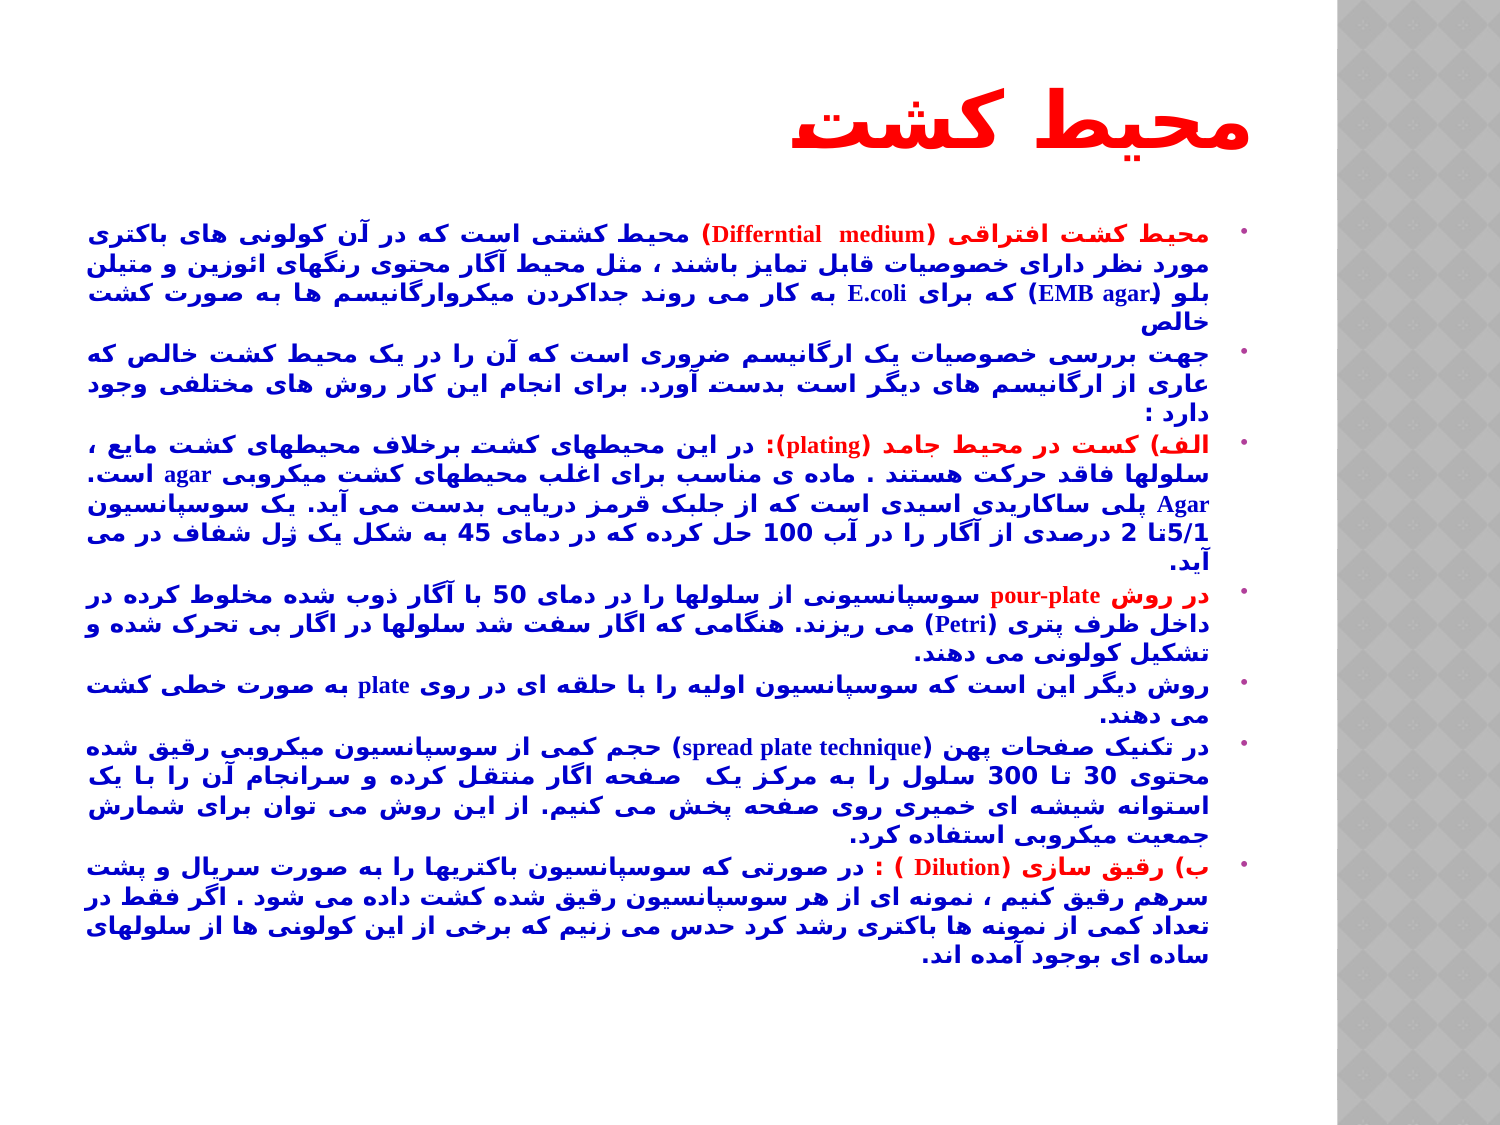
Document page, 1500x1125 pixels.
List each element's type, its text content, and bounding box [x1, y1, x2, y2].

list محیط کشت افتراقی (Differntial medium) محیط کشتی است که در آن کولونی های باکتری مورد نظر دارای خصوصیات قابل تمایز باشند ، مثل محیط آگار محتوی رنگهای ائوزین و متیلن بلو (EMB agar) که برای E.coli به کار می روند جداکردن میکروارگانیسم ها به صورت کشت خالص جهت بررسی خصوصیات یک ارگانیسم ضروری است که آن را در یک محیط کشت خالص که عاری از ارگانیسم های دیگر است بدست آورد. برای انجام این کار روش های مختلفی وجود دارد : الف) کست در محیط جامد (plating): در این محیطهای کشت برخلاف محیطهای کشت مایع ، سلولها فاقد حرکت هستند . ماده ی مناسب برای اغلب محیطهای کشت میکروبی agar است. Agar پلی ساکاریدی اسیدی است که از جلبک قرمز دریایی بدست می آید. یک سوسپانسیون 5/1تا 2 درصدی از آگار را در آب 100 حل کرده که در دمای 45 به شکل یک ژل شفاف در می آید. در روش pour-plate سوسپانسیونی از سلولها را در دمای 50 با آگار ذوب شده مخلوط کرده در داخل ظرف پتری (Petri) می ریزند. هنگامی که اگار سفت شد سلولها در اگار بی تحرک شده و تشکیل کولونی می دهند. روش دیگر این است که سوسپانسیون اولیه را با حلقه ای در روی plate به صورت خطی کشت می دهند. در تکنیک صفحات پهن (spread plate technique) حجم کمی از سوسپانسیون میکروبی رقیق شده محتوی 30 تا 300 سلول را به مرکز یک صفحه اگار منتقل کرده و سرانجام آن را با یک استوانه شیشه ای خمیری روی صفحه پخش می کنیم. از این روش می توان برای شمارش جمعیت میکروبی استفاده کرد. ب) رقیق سازی (Dilution ) : در صورتی که سوسپانسیون باکتریها را به صورت سریال و پشت سرهم رقیق کنیم ، نمونه ای از هر سوسپانسیون رقیق شده کشت داده می شود . اگر فقط در تعداد کمی از نمونه ها باکتری رشد کرد حدس می زنیم که برخی از این کولونی ها از سلولهای ساده ای بوجود آمده اند. [70, 210, 1258, 1006]
title محیط کشت [75, 52, 1263, 164]
